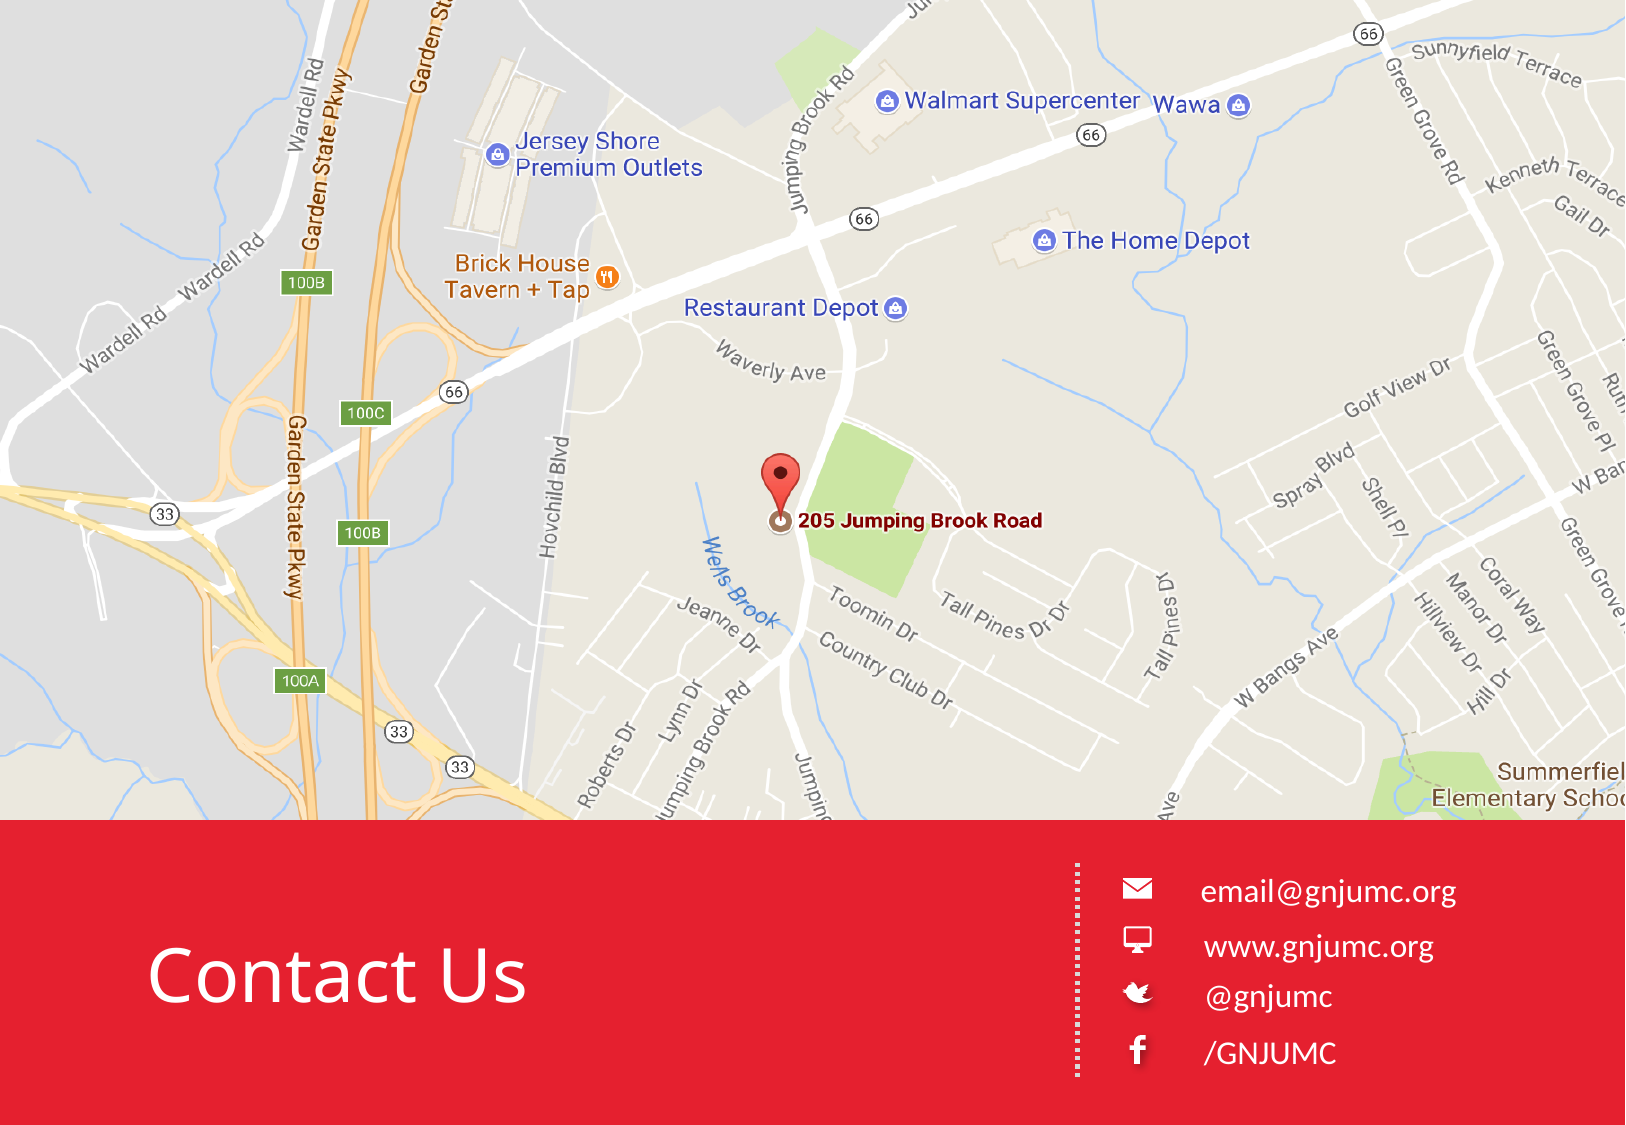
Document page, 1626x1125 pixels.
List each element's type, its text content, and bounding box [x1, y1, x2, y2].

text_box Contact Us [138, 923, 537, 1022]
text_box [1123, 878, 1152, 899]
picture [0, 0, 1625, 820]
text_box /GNJUMC [1195, 1026, 1537, 1075]
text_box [1123, 926, 1152, 953]
text_box [1122, 981, 1153, 1003]
text_box [1129, 1035, 1146, 1064]
text_box email@gnjumc.org [1192, 865, 1534, 914]
text_box @gnjumc [1195, 970, 1537, 1019]
text_box www.gnjumc.org [1195, 920, 1537, 969]
